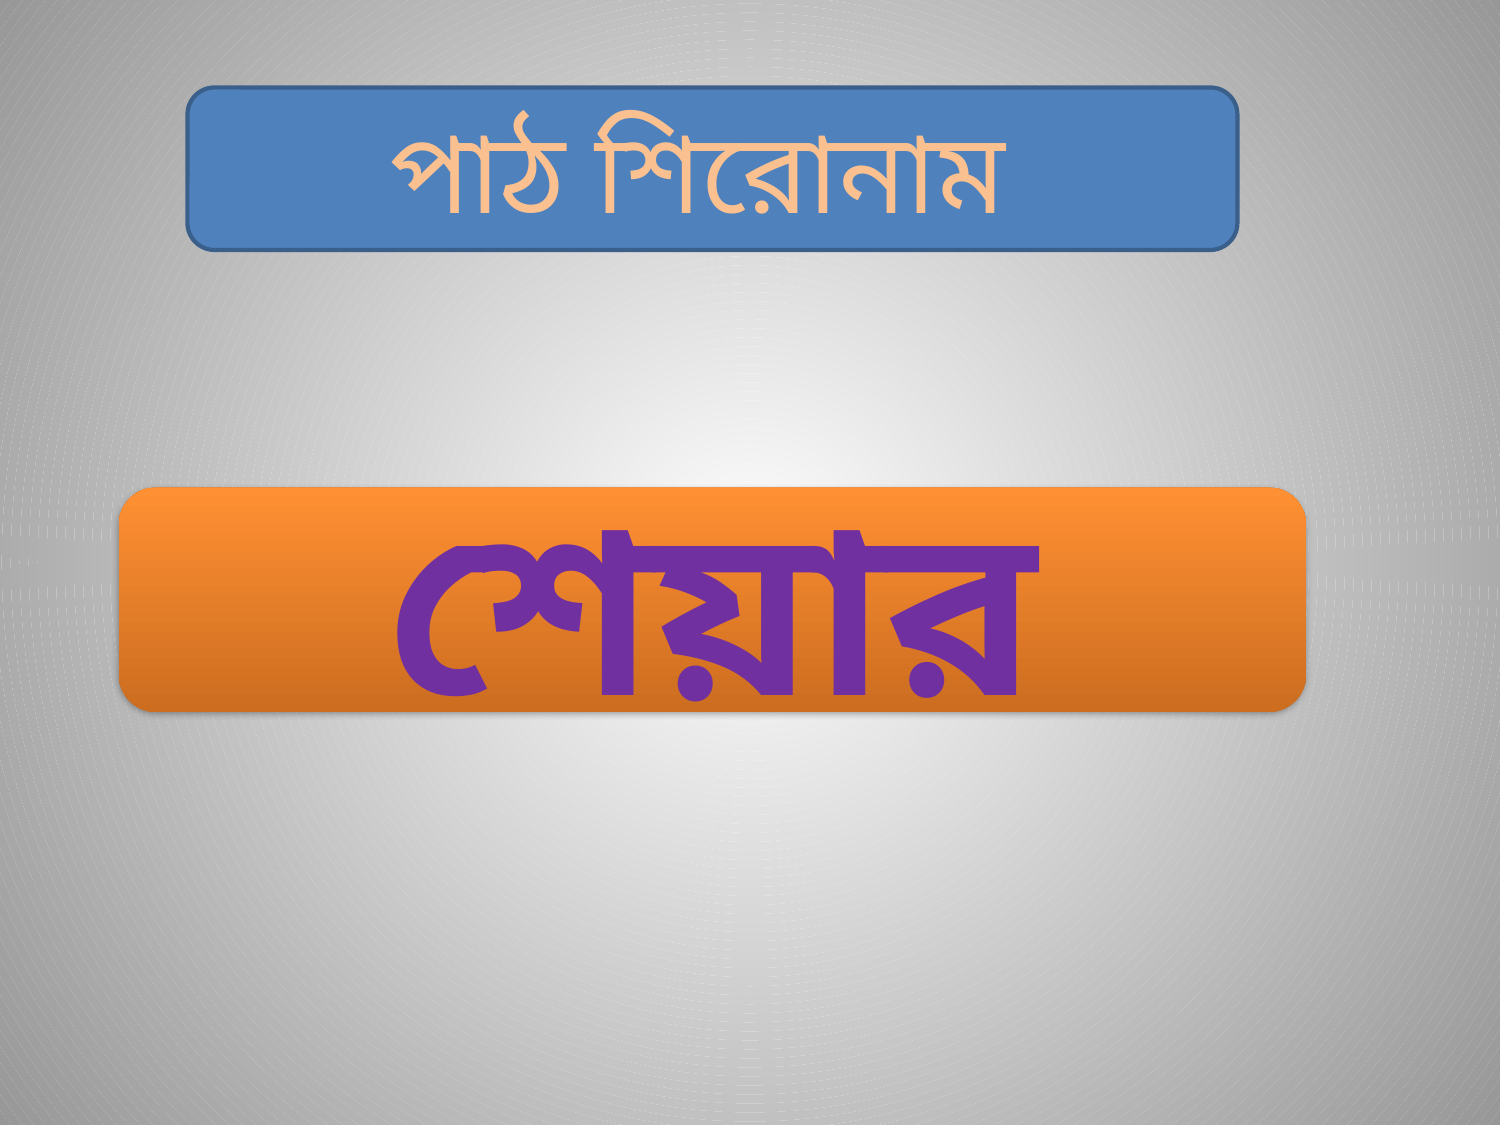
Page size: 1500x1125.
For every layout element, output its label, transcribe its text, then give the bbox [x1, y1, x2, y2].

text_box শেয়ার [118, 487, 1307, 713]
text_box পাঠ শিরোনাম [185, 85, 1240, 253]
